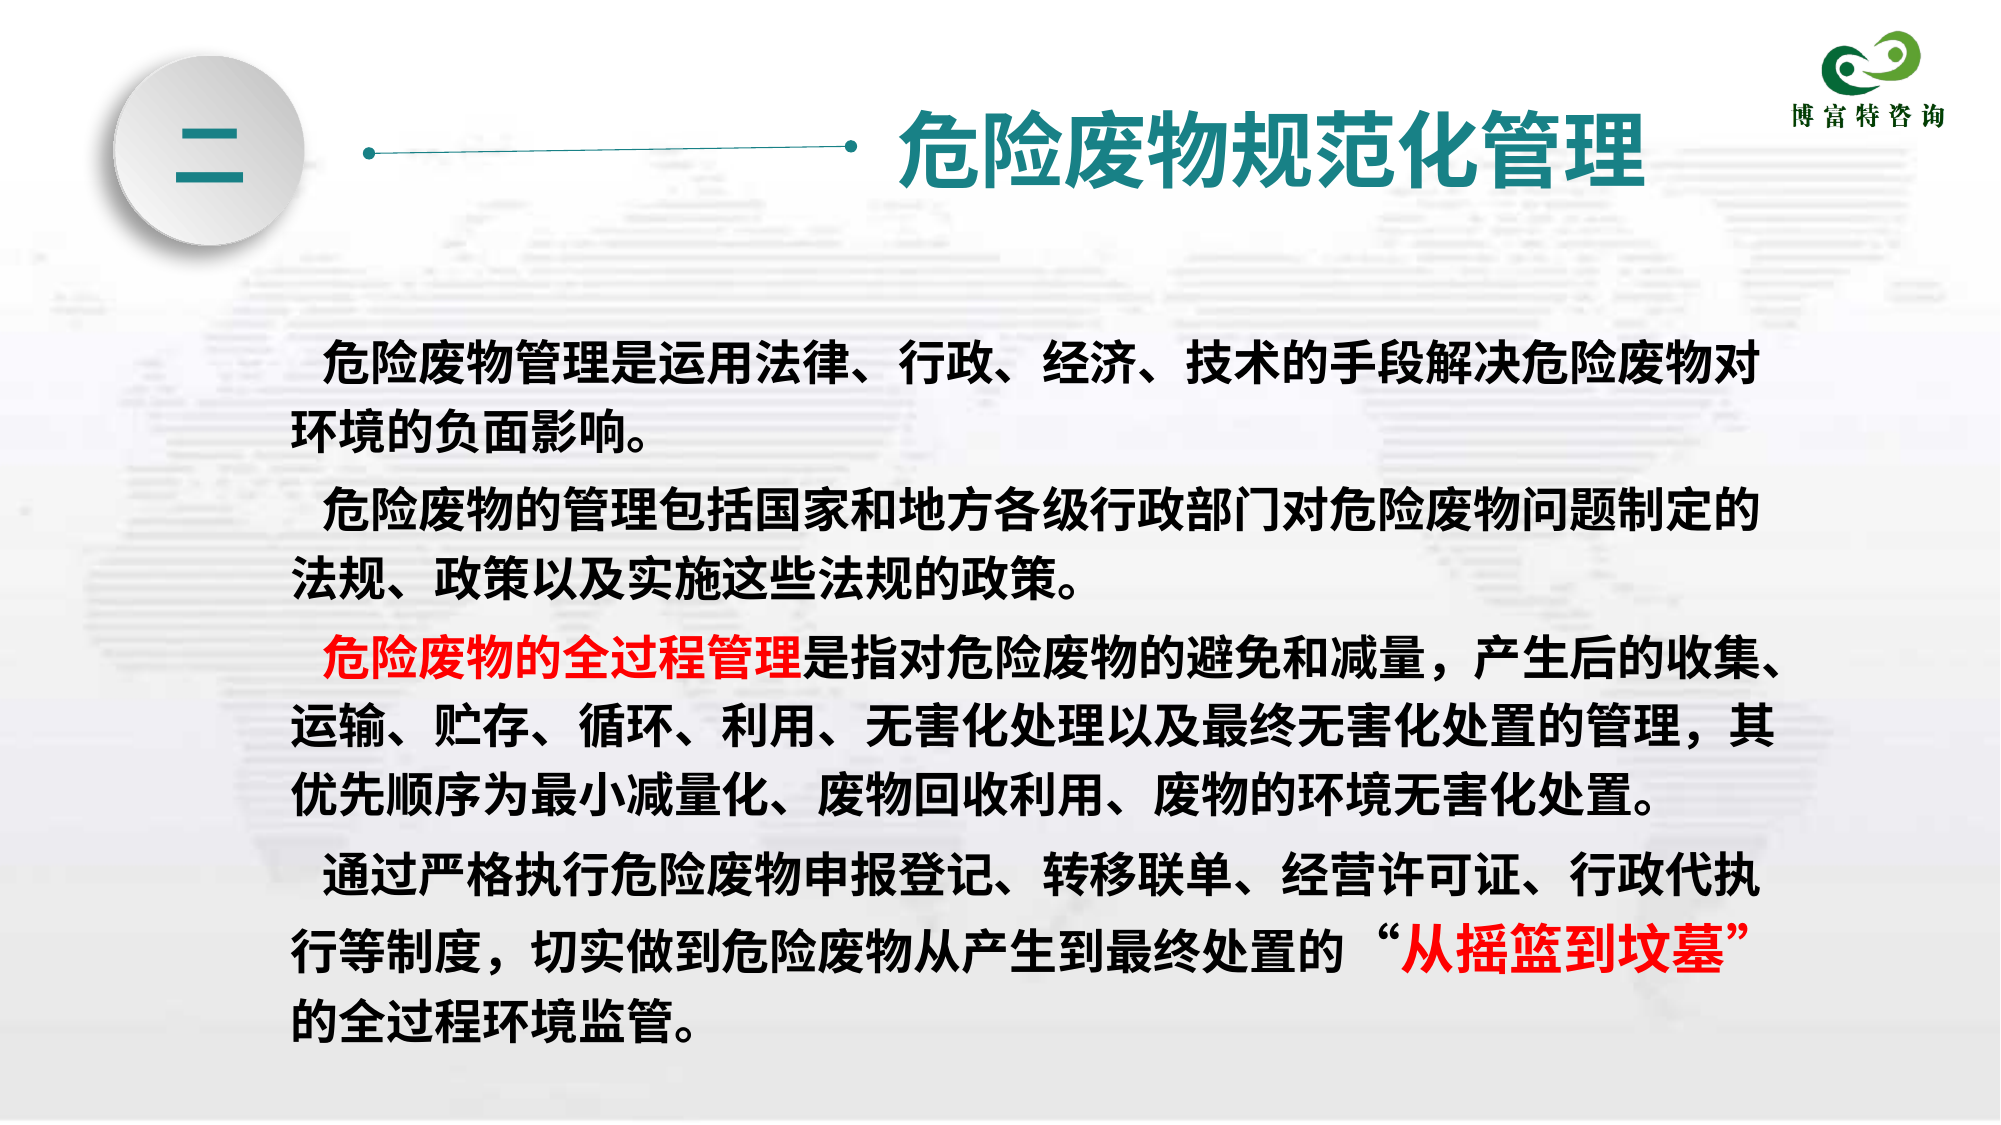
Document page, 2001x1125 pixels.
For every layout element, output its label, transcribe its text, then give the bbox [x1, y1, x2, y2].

text_box 危险废物规范化管理 [882, 90, 1662, 206]
text_box 二 [305, 100, 310, 205]
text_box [113, 54, 305, 246]
picture [0, 0, 2001, 1125]
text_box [368, 146, 851, 154]
text_box 危险废物管理是运用法律、行政、经济、技术的手段解决危险废物对环境的负面影响。 危险废物的管理包括国家和地方各级行政部门对危险废物问题制定的法规、政策以及实施这些法规的政策。 危险废物的全过程管理是指对危险废物的避免和减量，产生后的收集、运输、贮存、循环、利用、无害化处理以及最终无害化处置的管理，其优先顺序为最小减量化、废物回收利用、废物的环境无害化处置。 通过严格执行危险废物申报登记、转移联单、经营许可证、行政代执行等制度，切实做到危险废物从产生到最终处置的“从摇篮到坟墓”的全过程环境监管。 [219, 313, 1819, 1125]
